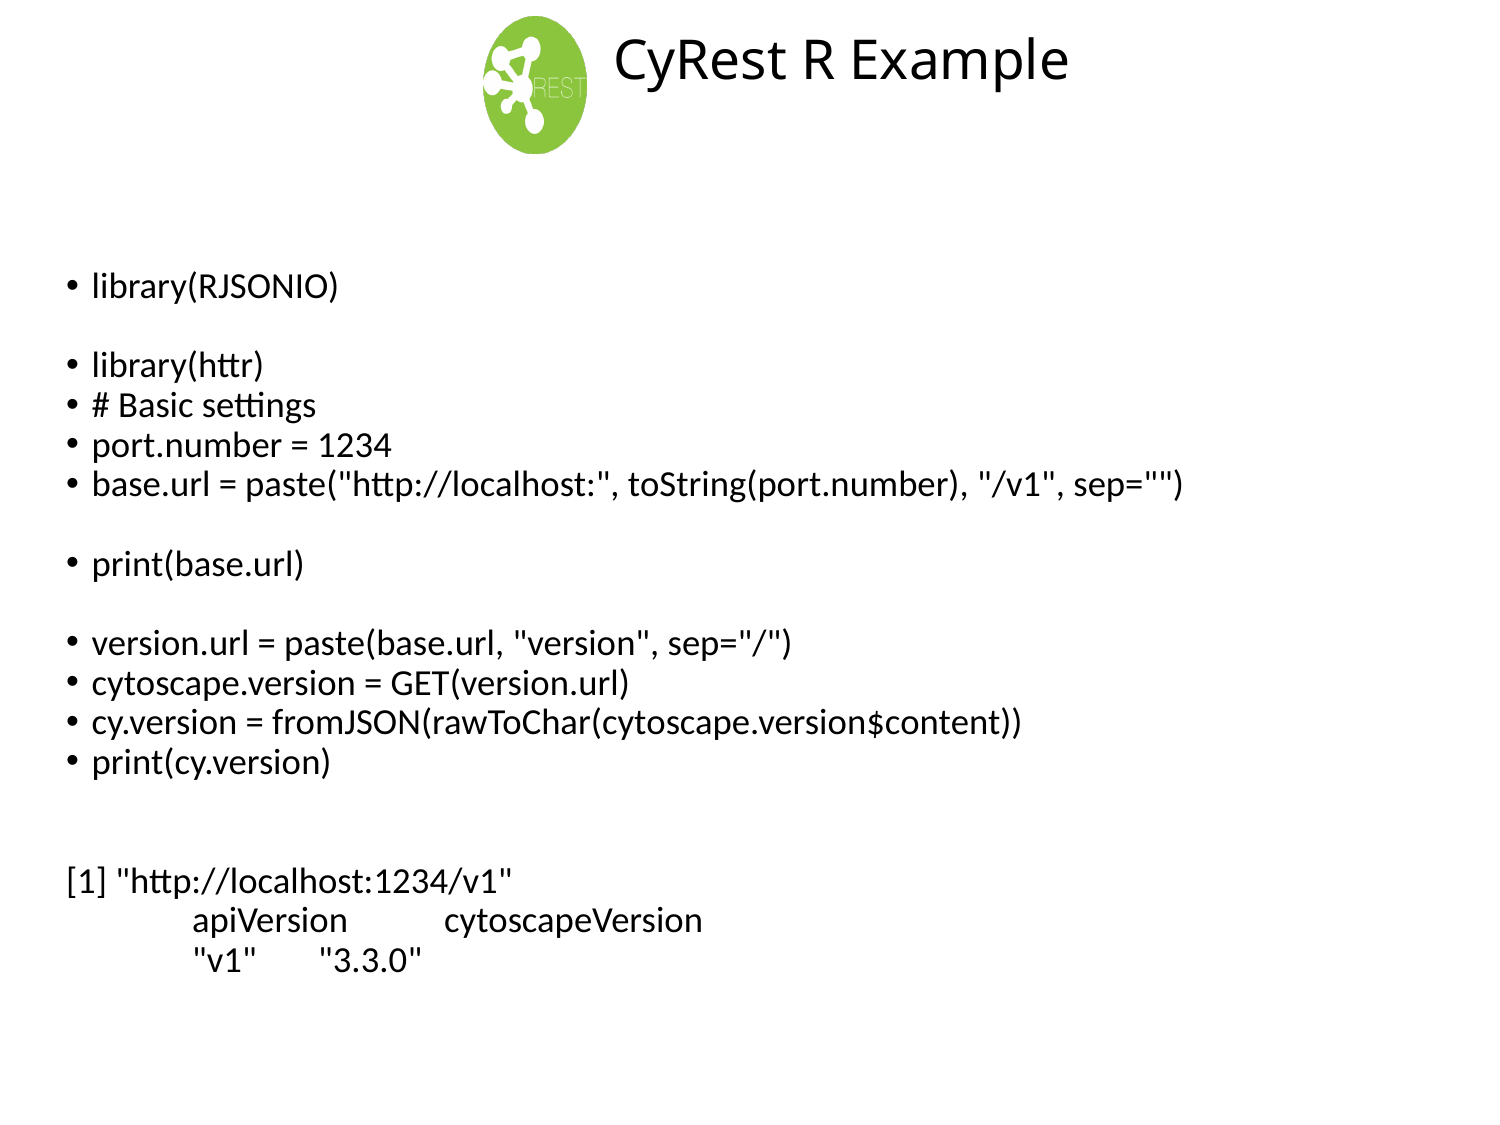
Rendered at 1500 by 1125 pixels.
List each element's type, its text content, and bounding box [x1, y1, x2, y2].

picture [483, 16, 587, 154]
text_box CyRest R Example [598, 16, 1102, 142]
list library(RJSONIO) library(httr) # Basic settings port.number = 1234 base.url = paste("http://localhost:", toString(port.number), "/v1", sep="") print(base.url) version.url = paste(base.url, "version", sep="/") cytoscape.version = GET(version.url) cy.version = fromJSON(rawToChar(cytoscape.version$content)) print(cy.version) [1] "http://localhost:1234/v1" apiVersion cytoscapeVersion "v1" "3.3.0" [51, 252, 1449, 1000]
